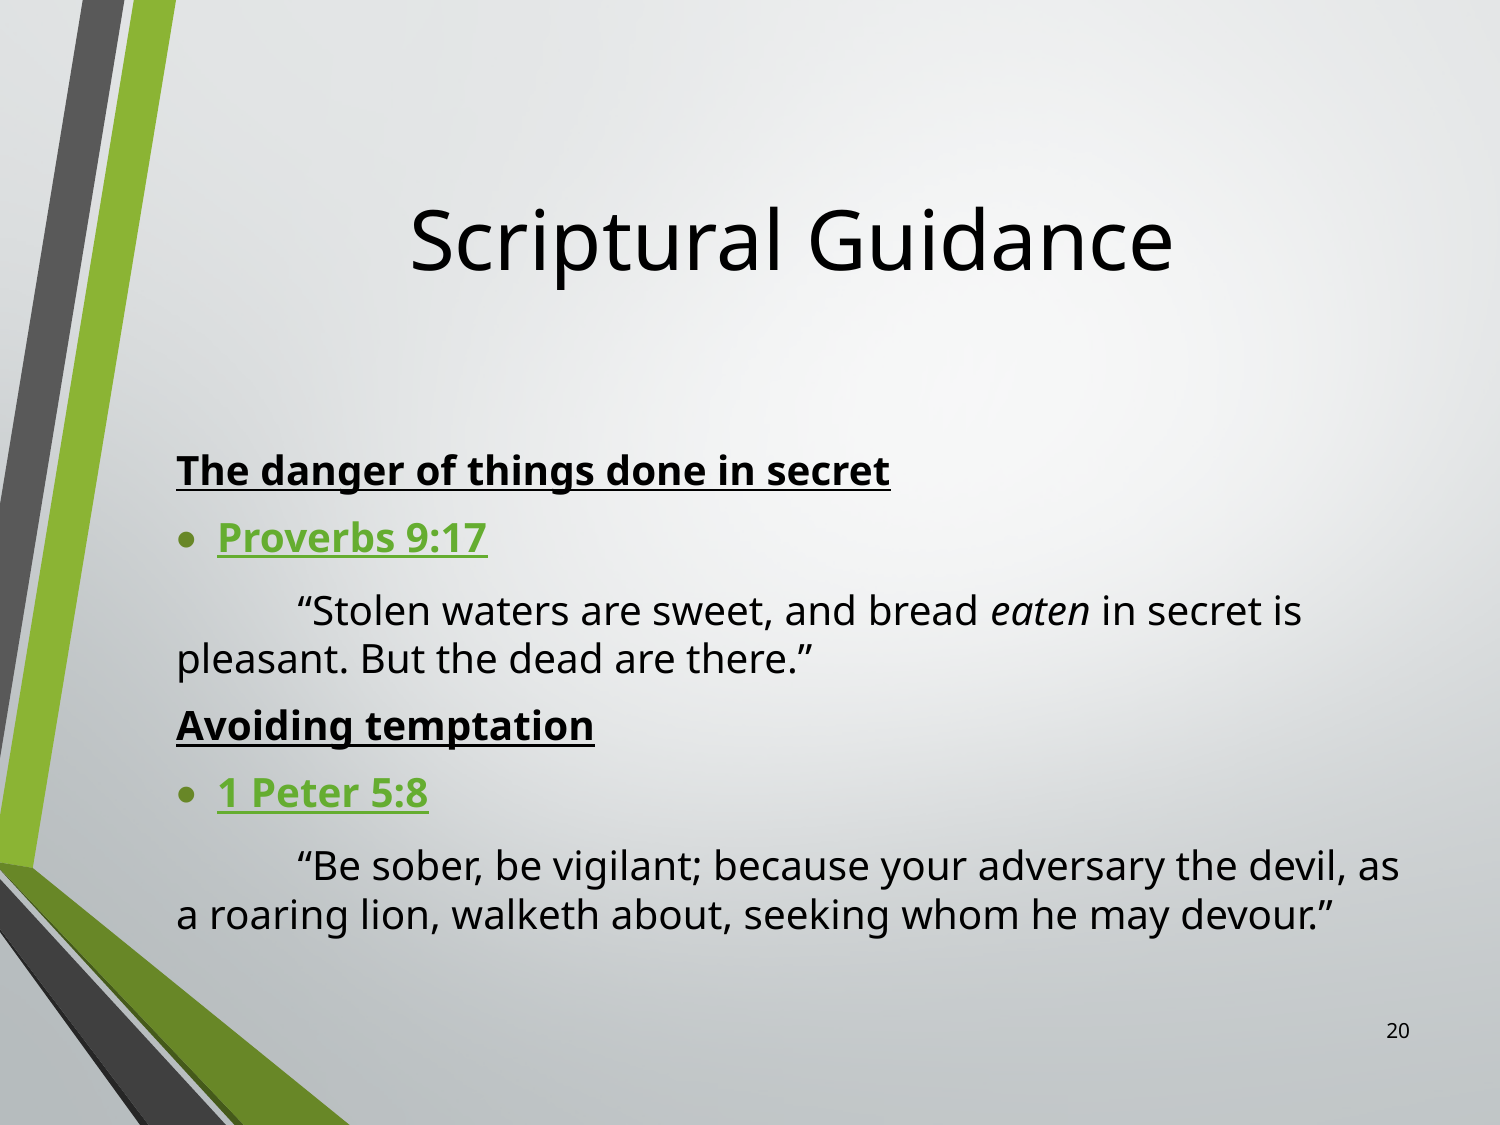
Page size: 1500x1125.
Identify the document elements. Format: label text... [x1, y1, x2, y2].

title Scriptural Guidance [161, 75, 1425, 400]
list The danger of things done in secret Proverbs 9:17 “Stolen waters are sweet, and bread eaten in secret is pleasant. But the dead are there.” Avoiding temptation 1 Peter 5:8 “Be sober, be vigilant; because your adversary the devil, as a roaring lion, walketh about, seeking whom he may devour.” [161, 437, 1425, 985]
slide_number 20 [1354, 1001, 1425, 1062]
